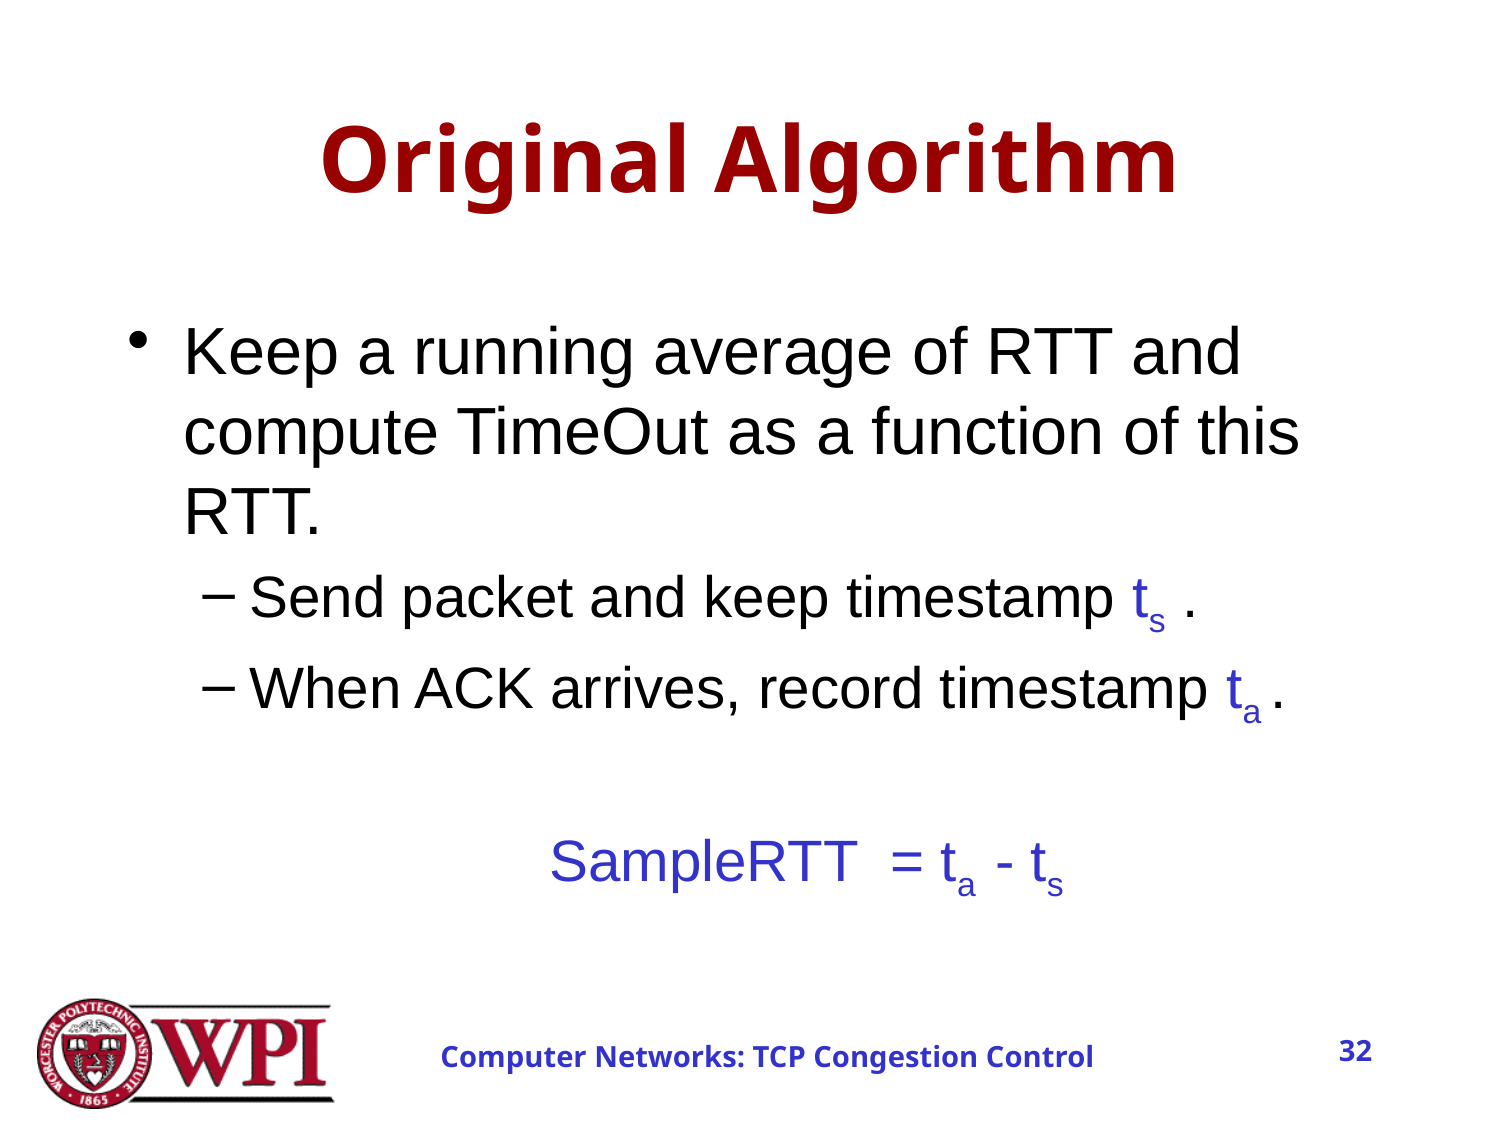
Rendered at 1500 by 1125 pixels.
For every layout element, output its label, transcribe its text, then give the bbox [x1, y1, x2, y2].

list Keep a running average of RTT and compute TimeOut as a function of this RTT. Send packet and keep timestamp ts . When ACK arrives, record timestamp ta . SampleRTT = ta - ts [112, 299, 1388, 975]
slide_number 32 [1162, 1024, 1388, 1101]
footer Computer Networks: TCP Congestion Control [359, 1030, 1162, 1095]
picture [37, 962, 350, 1109]
title Original Algorithm [112, 62, 1388, 251]
